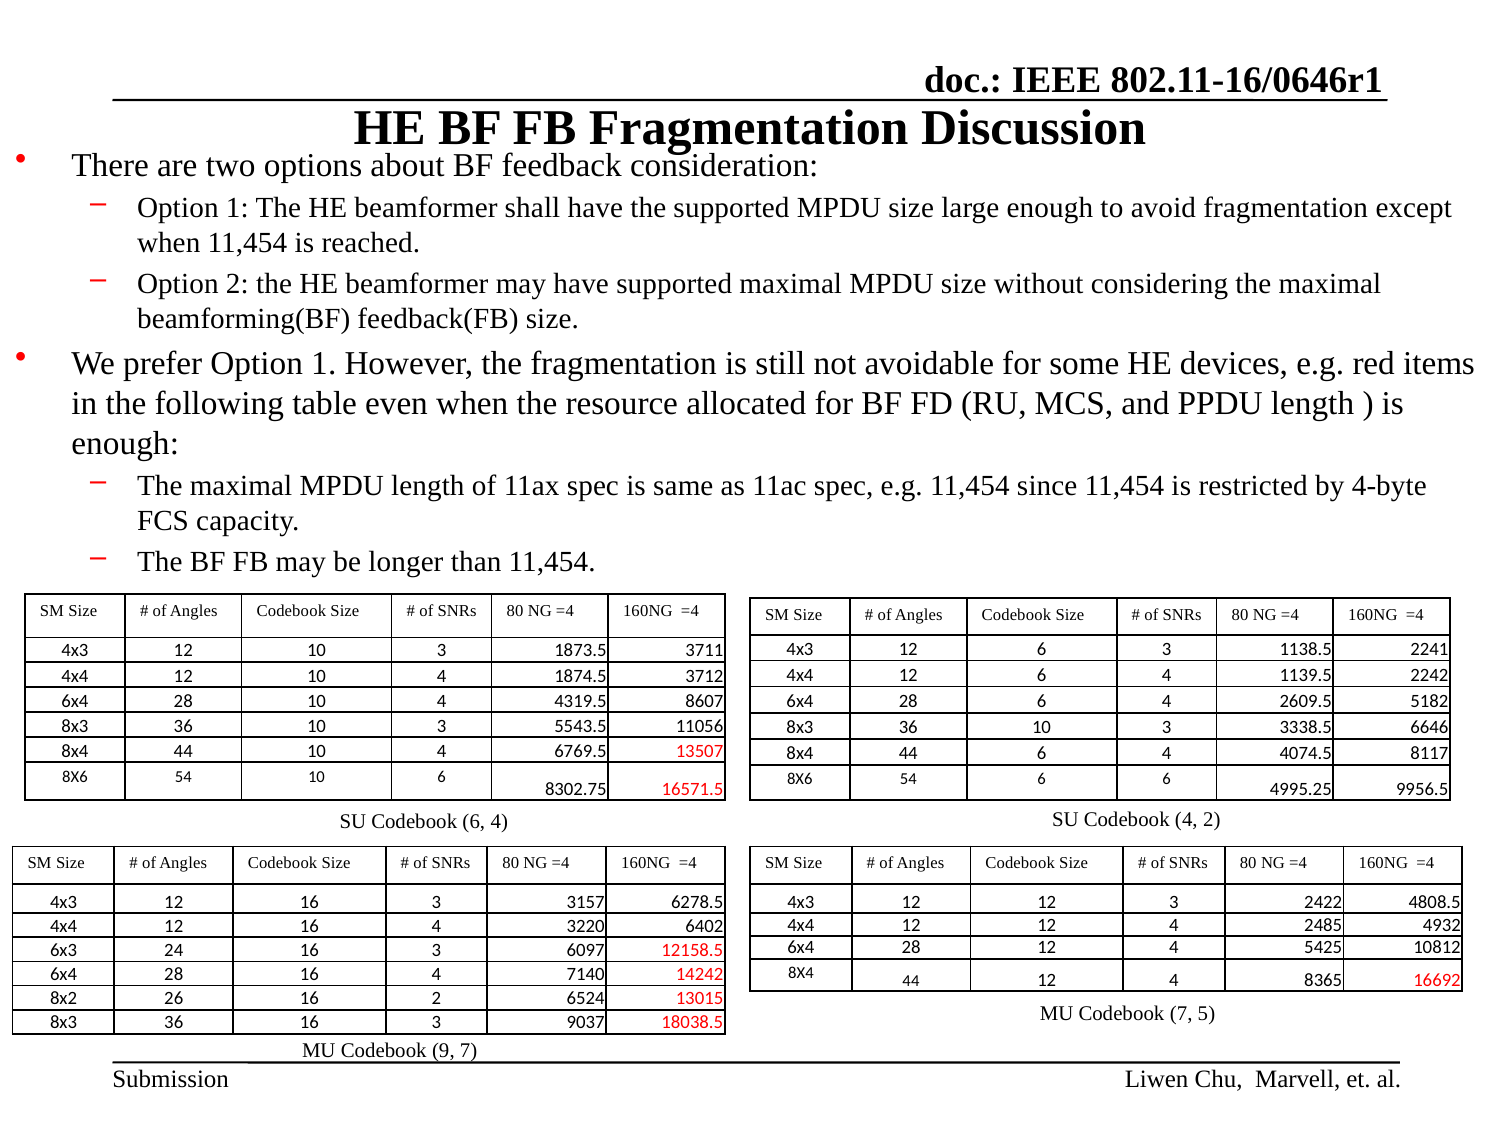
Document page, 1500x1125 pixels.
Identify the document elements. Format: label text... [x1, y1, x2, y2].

table_cell 28 [115, 962, 232, 985]
table_cell 36 [115, 1011, 232, 1033]
table_cell 8117 [1334, 740, 1449, 764]
table_cell 8X6 [751, 766, 849, 799]
table_header 80 NG =4 [488, 847, 605, 883]
text_box MU Codebook (7, 5) [1024, 992, 1250, 1033]
table_cell 11056 [609, 713, 724, 736]
table_cell 3 [392, 638, 491, 661]
table_cell 4 [1118, 687, 1216, 712]
table_cell 24 [115, 938, 232, 961]
table_header # of SNRs [392, 595, 491, 637]
table_cell 13015 [607, 986, 724, 1009]
table_cell 6 [968, 636, 1116, 660]
table_cell 2485 [1226, 914, 1343, 935]
table_header Codebook Size [234, 847, 385, 883]
table_cell 2242 [1334, 661, 1449, 686]
table_header 160NG =4 [607, 847, 724, 883]
table_cell 3711 [609, 638, 724, 661]
table_header # of SNRs [1124, 847, 1224, 883]
table_header Codebook Size [971, 847, 1122, 883]
table_header 80 NG =4 [1217, 599, 1332, 634]
table_cell 4x3 [751, 885, 851, 912]
table_cell 16571.5 [609, 763, 724, 799]
table_cell 4x3 [751, 636, 849, 660]
table_cell 6 [968, 766, 1116, 799]
table_cell 6x3 [13, 938, 113, 961]
table_cell 1138.5 [1217, 636, 1332, 660]
table_cell 6 [1118, 766, 1216, 798]
table_cell 12158.5 [607, 938, 724, 961]
table_cell 3220 [488, 914, 605, 936]
table_cell 4 [387, 914, 486, 936]
text_box MU Codebook (9, 7) [287, 1028, 513, 1069]
table_cell 10 [242, 638, 391, 661]
table_cell 4319.5 [492, 688, 607, 711]
table_cell 12 [126, 638, 241, 661]
table_cell 16 [234, 1011, 385, 1033]
table_cell 10 [968, 714, 1116, 738]
table_cell 10 [242, 663, 391, 686]
table_cell 44 [853, 960, 970, 990]
table_cell 12 [851, 661, 966, 686]
table_cell 6278.5 [607, 885, 724, 912]
table_cell 10 [242, 763, 391, 799]
table_header SM Size [13, 847, 113, 883]
table_cell 6 [968, 661, 1116, 686]
table_header # of Angles [126, 595, 241, 637]
table_cell 5182 [1334, 687, 1449, 712]
table_cell 10812 [1344, 937, 1461, 958]
table_cell 26 [115, 986, 232, 1009]
table_cell 1873.5 [492, 638, 607, 661]
table_header # of Angles [853, 847, 970, 883]
table_cell 6402 [607, 914, 724, 936]
table_cell 6 [392, 763, 491, 799]
table_header # of SNRs [1118, 599, 1216, 634]
table_cell 4 [1124, 960, 1224, 990]
table_cell 6x4 [13, 962, 113, 985]
table_header Codebook Size [242, 595, 391, 637]
table_cell 3712 [609, 663, 724, 686]
table_cell 36 [126, 713, 241, 736]
table_cell 8x2 [13, 986, 113, 1009]
table_cell 16 [234, 938, 385, 961]
table_cell 54 [126, 763, 241, 799]
table_header 160NG =4 [609, 595, 724, 637]
table_cell 2609.5 [1217, 687, 1332, 712]
table_cell 13507 [609, 738, 724, 761]
table_cell 4 [1118, 740, 1216, 764]
table_cell 4x4 [13, 914, 113, 936]
table_cell 28 [126, 688, 241, 711]
table_cell 9037 [488, 1011, 605, 1033]
table_cell 4 [387, 962, 486, 985]
table_cell 4x4 [26, 663, 124, 686]
table_cell 12 [126, 663, 241, 686]
table_cell 4x4 [751, 914, 851, 935]
table_header SM Size [751, 847, 851, 883]
table_cell 3 [1118, 636, 1216, 660]
table_cell 12 [115, 885, 232, 912]
table_cell 4074.5 [1217, 740, 1332, 764]
table_cell 10 [242, 713, 391, 736]
table_cell 6097 [488, 938, 605, 961]
text_box SU Codebook (4, 2) [1037, 798, 1263, 838]
table_cell 12 [971, 960, 1122, 990]
table_header 80 NG =4 [1226, 847, 1343, 883]
table_cell 1874.5 [492, 663, 607, 686]
table_cell 12 [971, 914, 1122, 935]
table_cell 6 [968, 687, 1116, 712]
table_cell 4x4 [751, 661, 849, 686]
table_cell 2422 [1226, 885, 1343, 912]
table_cell 4 [1118, 661, 1216, 686]
table_cell 5543.5 [492, 713, 607, 736]
table_cell 28 [853, 937, 970, 958]
table_cell 6x4 [751, 937, 851, 958]
table_cell 16 [234, 986, 385, 1009]
table_cell 12 [971, 885, 1122, 912]
table_cell 5425 [1226, 937, 1343, 958]
table_cell 16692 [1344, 960, 1461, 990]
text_box SU Codebook (6, 4) [324, 800, 550, 840]
table_cell 10 [242, 688, 391, 711]
table_cell 4x3 [26, 638, 124, 661]
table_cell 8607 [609, 688, 724, 711]
table_cell 18038.5 [607, 1011, 724, 1033]
table_cell 12 [853, 885, 970, 912]
table_cell 4x3 [13, 885, 113, 912]
table_header SM Size [26, 595, 124, 637]
table_cell 8302.75 [492, 763, 607, 799]
table_cell 8x3 [26, 713, 124, 736]
table_cell 3 [1124, 885, 1224, 912]
table_cell 8x3 [13, 1011, 113, 1033]
table_cell 3 [392, 713, 491, 736]
table_cell 8X6 [26, 763, 124, 799]
table_cell 4 [1124, 914, 1224, 935]
list There are two options about BF feedback consideration: Option 1: The HE beamformer shall have the supported MPDU size large enough to avoid fragmentation except when 11,454 is reached. Option 2: the HE beamformer may have supported maximal MPDU size without considering the maximal beamforming(BF) feedback(FB) size. We prefer Option 1. However, the fragmentation is still not avoidable for some HE devices, e.g. red items in the following table even when the resource allocated for BF FD (RU, MCS, and PPDU length ) is enough: The maximal MPDU length of 11ax spec is same as 11ac spec, e.g. 11,454 since 11,454 is restricted by 4-byte FCS capacity. The BF FB may be longer than 11,454. [0, 134, 1500, 588]
table_cell 8365 [1226, 960, 1343, 990]
table_cell 4 [1124, 937, 1224, 958]
table_cell 2241 [1334, 636, 1449, 660]
table_cell 4808.5 [1344, 885, 1461, 912]
table_cell 4 [392, 663, 491, 686]
table_cell 8x4 [26, 738, 124, 761]
table_cell 6x4 [751, 687, 849, 712]
table_header # of Angles [115, 847, 232, 883]
table_cell 3 [1118, 714, 1216, 738]
table_cell 8x4 [751, 740, 849, 764]
table_header SM Size [751, 599, 849, 634]
table_cell 44 [126, 738, 241, 761]
table_cell 6 [968, 740, 1116, 764]
table_cell 8x3 [751, 714, 849, 738]
table_cell 28 [851, 687, 966, 712]
table_header # of Angles [851, 599, 966, 634]
table_cell 4 [392, 688, 491, 711]
table_cell 12 [115, 914, 232, 936]
table_cell 54 [851, 766, 966, 799]
table_cell 1139.5 [1217, 661, 1332, 686]
table_cell 12 [851, 636, 966, 660]
table_cell 3 [387, 938, 486, 961]
table_cell 3157 [488, 885, 605, 912]
table_cell 12 [971, 937, 1122, 958]
table_cell 14242 [607, 962, 724, 985]
table_cell 2 [387, 986, 486, 1009]
table_header 80 NG =4 [492, 595, 607, 637]
table_cell 6646 [1334, 714, 1449, 738]
table_cell 7140 [488, 962, 605, 985]
table_cell 16 [234, 885, 385, 912]
table_cell 6x4 [26, 688, 124, 711]
table_cell 4995.25 [1217, 766, 1332, 799]
table_cell 3 [387, 1011, 486, 1028]
table_header # of SNRs [387, 847, 486, 883]
table_cell 10 [242, 738, 391, 761]
table_cell 16 [234, 962, 385, 985]
table_cell 44 [851, 740, 966, 764]
table_cell 8X4 [751, 960, 851, 990]
table_cell 6769.5 [492, 738, 607, 761]
table_header Codebook Size [968, 599, 1116, 634]
table_cell 36 [851, 714, 966, 738]
table_cell 4932 [1344, 914, 1461, 935]
table_header 160NG =4 [1334, 599, 1449, 634]
table_cell 3338.5 [1217, 714, 1332, 738]
table_cell 3 [387, 885, 486, 912]
table_cell 4 [392, 738, 491, 761]
title HE BF FB Fragmentation Discussion [0, 62, 1500, 134]
table_cell 12 [853, 914, 970, 935]
table_cell 9956.5 [1334, 766, 1449, 799]
table_cell 6524 [488, 986, 605, 1009]
table_header 160NG =4 [1344, 847, 1461, 883]
footer Liwen Chu, Marvell, et. al. [1120, 1061, 1402, 1093]
table_cell 16 [234, 914, 385, 936]
